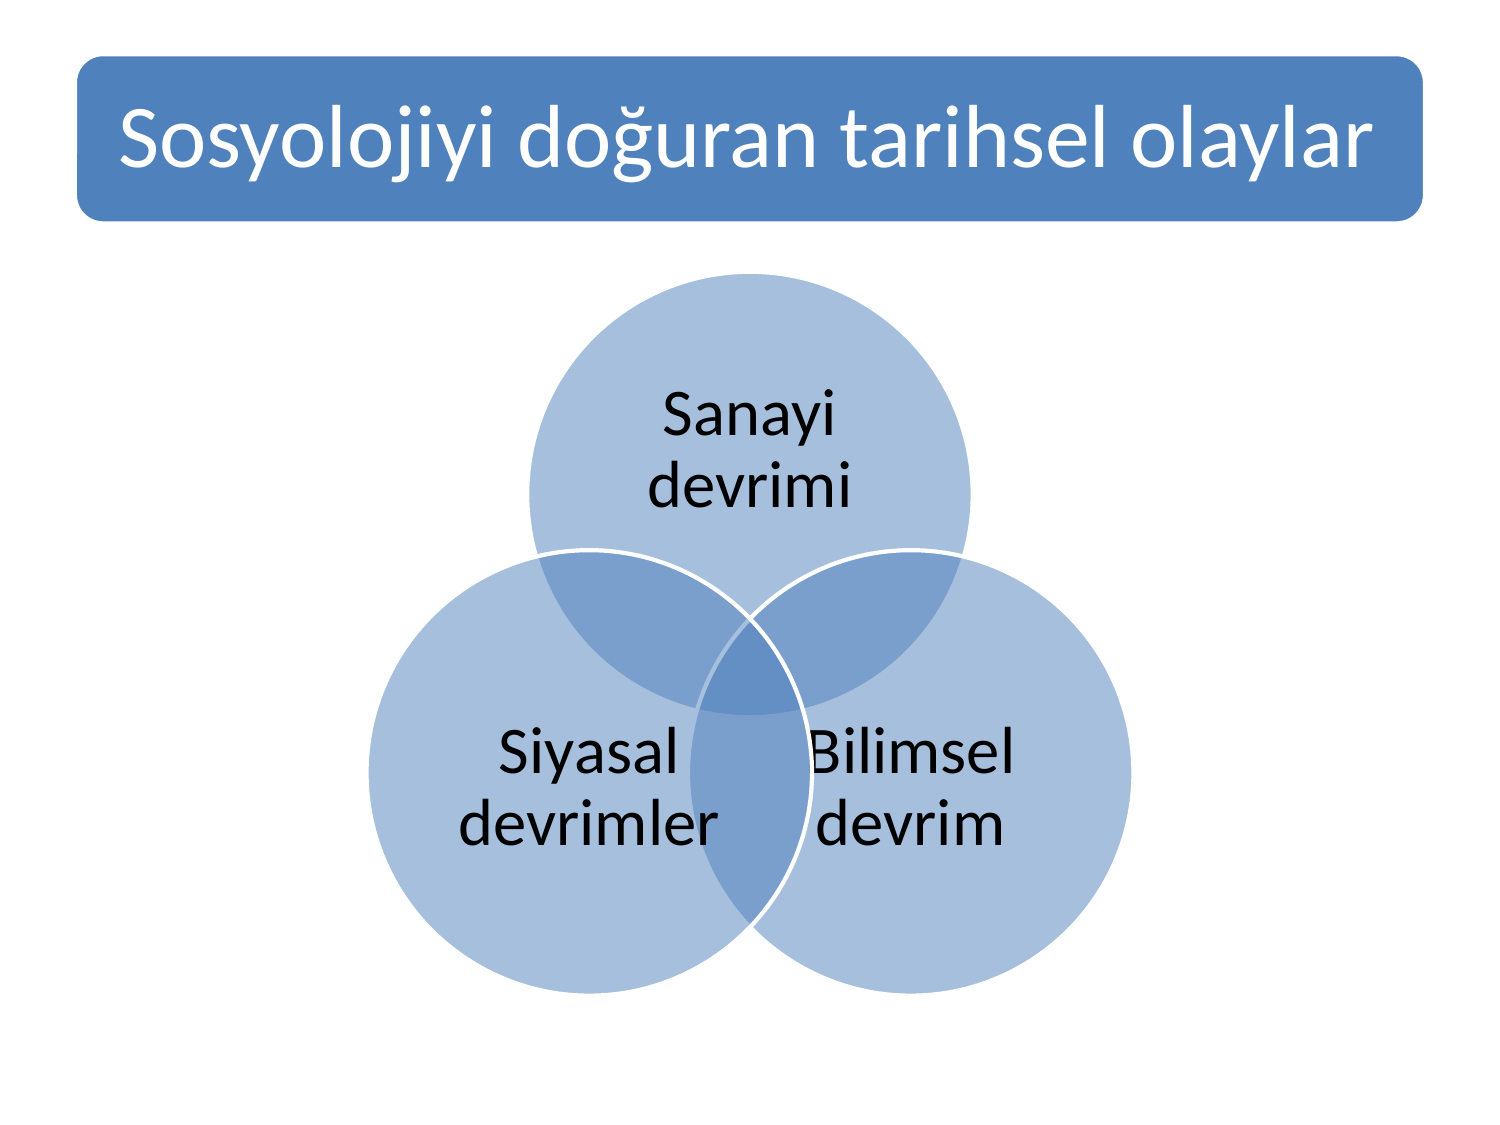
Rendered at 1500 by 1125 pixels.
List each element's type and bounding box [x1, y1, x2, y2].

list [74, 262, 1426, 1006]
text_box [74, 44, 1426, 233]
